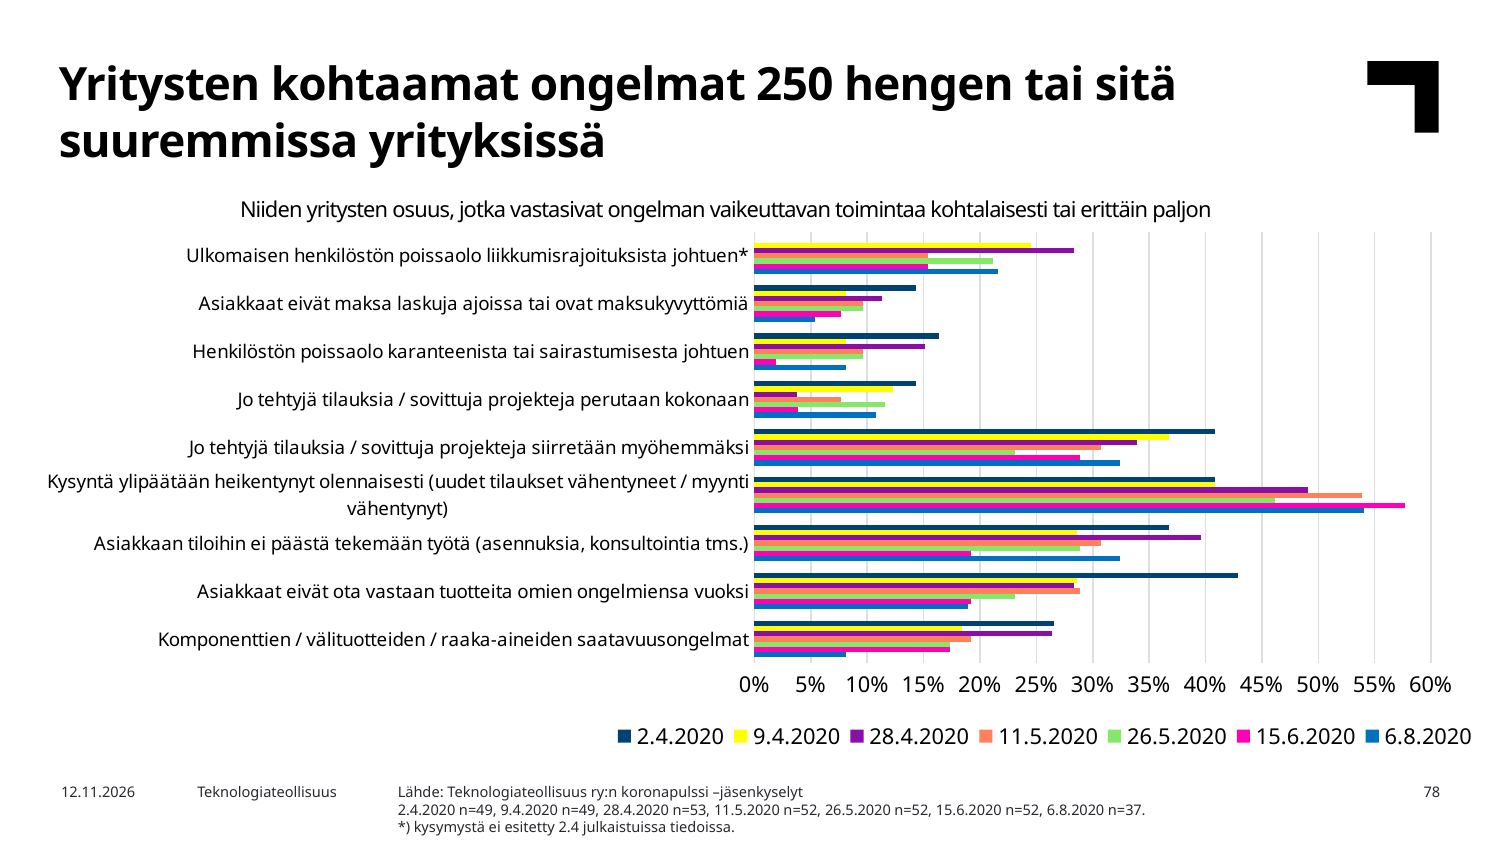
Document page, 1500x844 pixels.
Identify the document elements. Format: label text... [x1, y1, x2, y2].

list Yritysten kohtaamat ongelmat 250 hengen tai sitä suuremmissa yrityksissä [41, 46, 1353, 153]
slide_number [46, 775, 182, 803]
list Lähde: Teknologiateollisuus ry:n koronapulssi –jäsenkyselyt 2.4.2020 n=49, 9.4.2020 n=49, 28.4.2020 n=53, 11.5.2020 n=52, 26.5.2020 n=52, 15.6.2020 n=52, 6.8.2020 n=37. *) kysymystä ei esitetty 2.4 julkaistuissa tiedoissa. [382, 775, 1352, 831]
slide_number 78 [1352, 775, 1456, 803]
footer Teknologiateollisuus [182, 775, 382, 803]
chart [17, 220, 1483, 763]
text_box Niiden yritysten osuus, jotka vastasivat ongelman vaikeuttavan toimintaa kohtalaisesti tai erittäin paljon [234, 189, 1352, 219]
